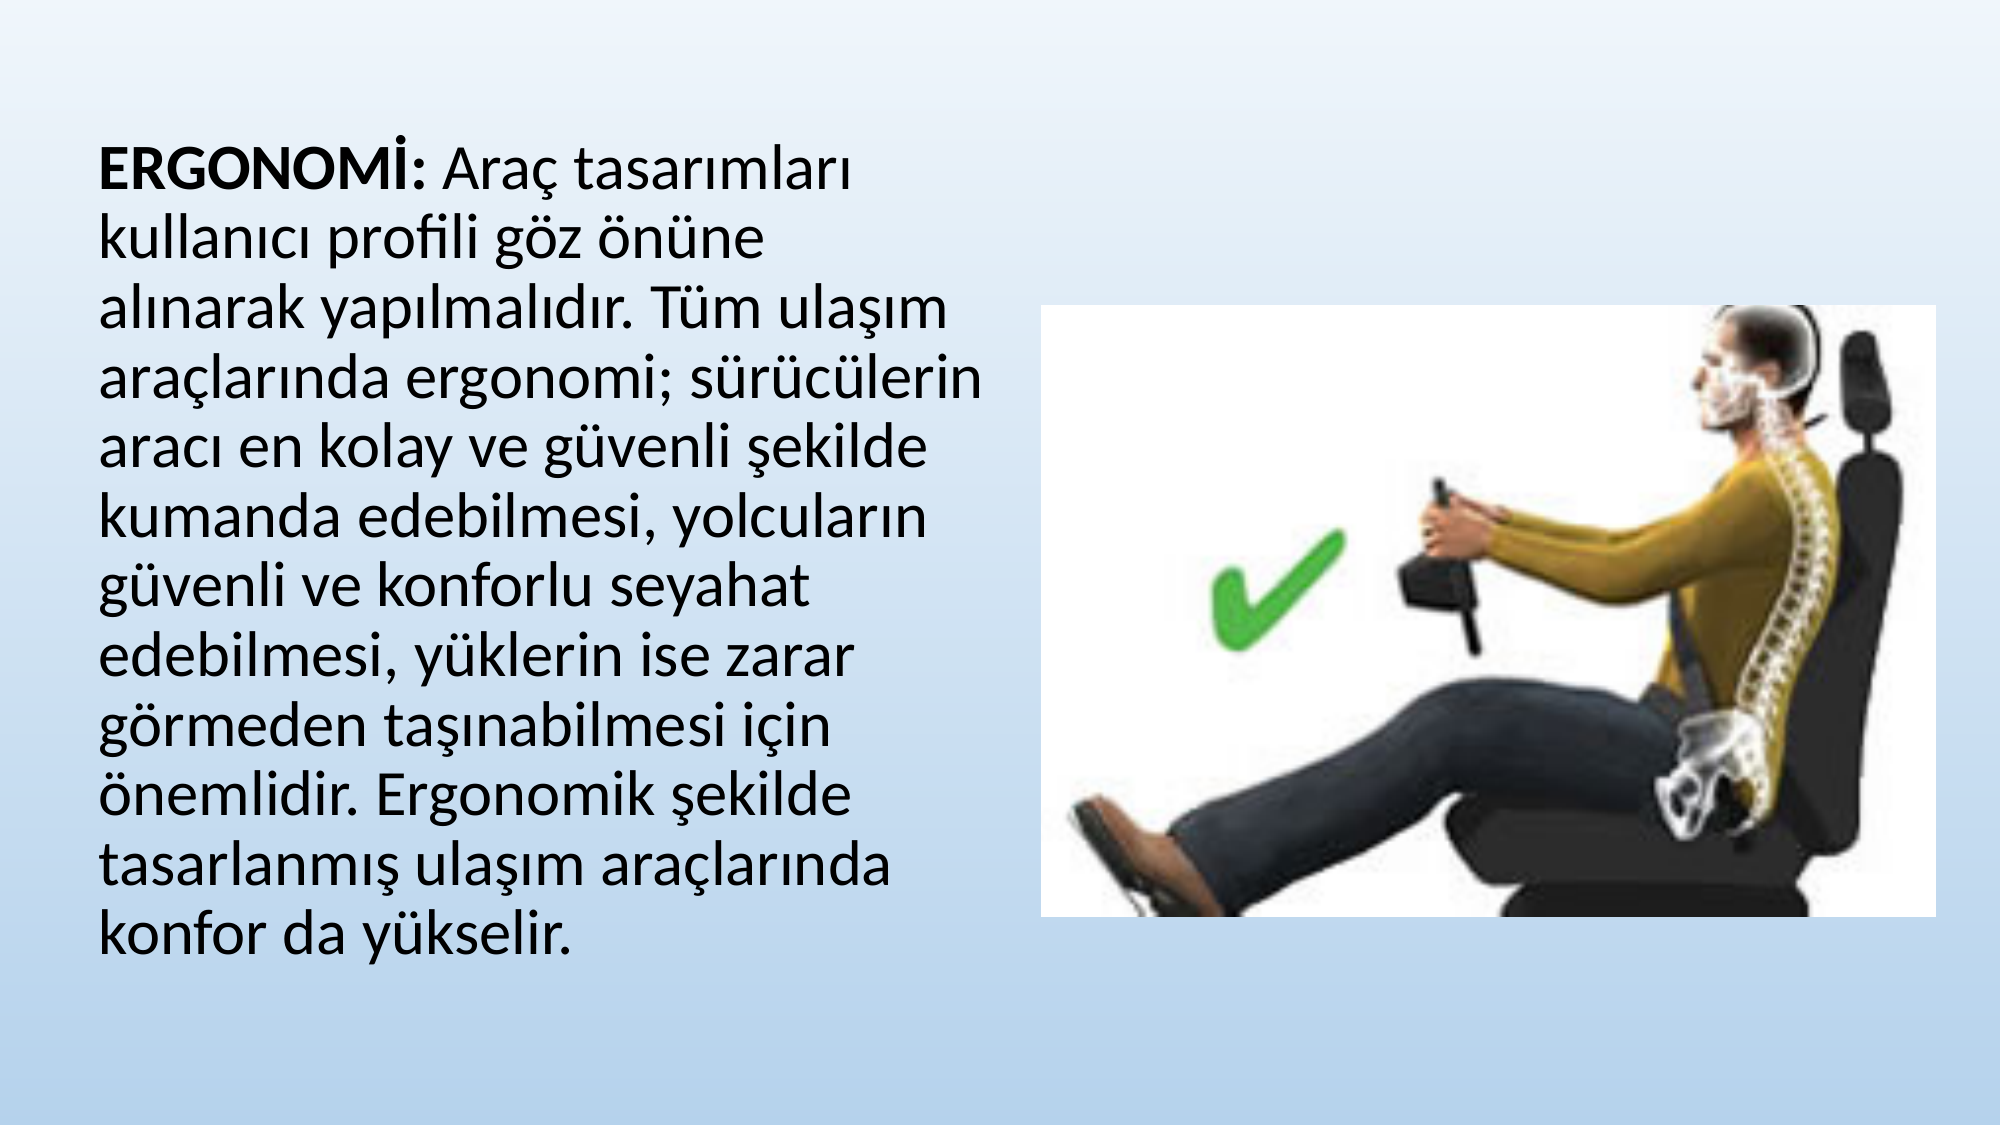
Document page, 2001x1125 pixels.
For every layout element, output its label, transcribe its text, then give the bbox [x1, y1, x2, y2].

list ERGONOMİ: Araç tasarımları kullanıcı profili göz önüne alınarak yapılmalıdır. Tüm ulaşım araçlarında ergonomi; sürücülerin aracı en kolay ve güvenli şekilde kumanda edebilmesi, yolcuların güvenli ve konforlu seyahat edebilmesi, yüklerin ise zarar görmeden taşınabilmesi için önemlidir. Ergonomik şekilde tasarlanmış ulaşım araçlarında konfor da yükselir. [83, 126, 1000, 999]
picture [1041, 305, 1936, 917]
